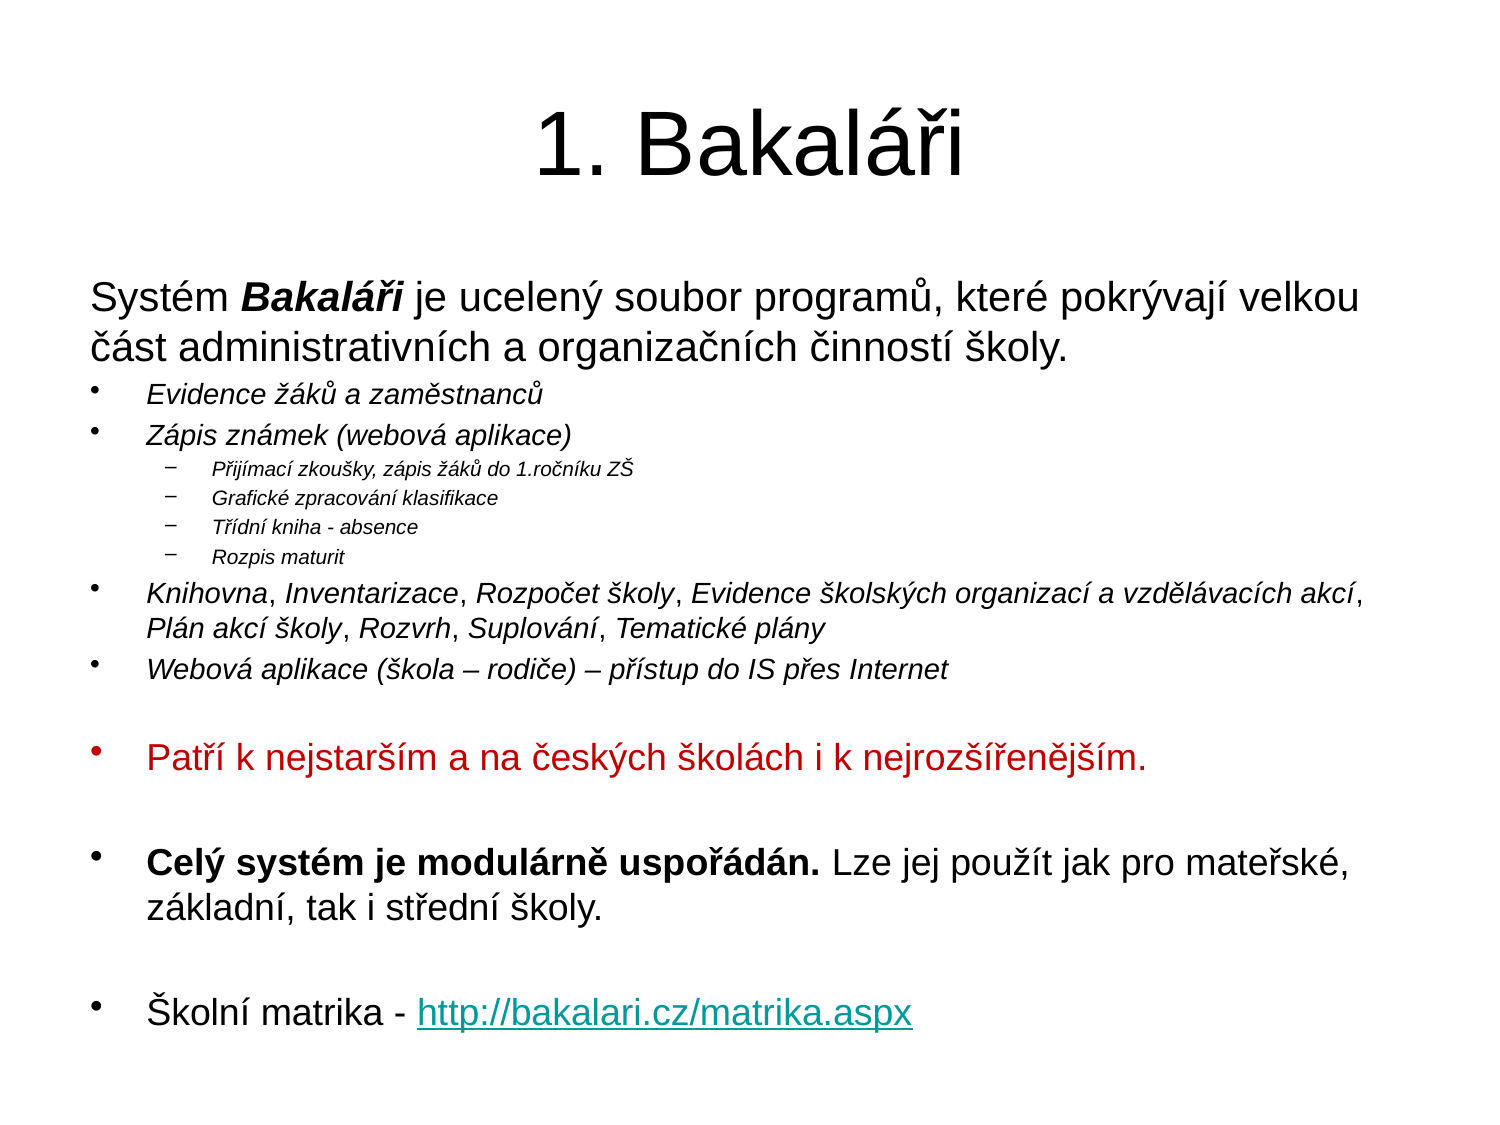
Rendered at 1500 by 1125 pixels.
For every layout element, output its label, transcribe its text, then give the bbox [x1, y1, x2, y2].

title 1. Bakaláři [74, 44, 1426, 233]
list Systém Bakaláři je ucelený soubor programů, které pokrývají velkou část administrativních a organizačních činností školy. Evidence žáků a zaměstnanců Zápis známek (webová aplikace) Přijímací zkoušky, zápis žáků do 1.ročníku ZŠ Grafické zpracování klasifikace Třídní kniha - absence Rozpis maturit Knihovna, Inventarizace, Rozpočet školy, Evidence školských organizací a vzdělávacích akcí, Plán akcí školy, Rozvrh, Suplování, Tematické plány Webová aplikace (škola – rodiče) – přístup do IS přes Internet Patří k nejstarším a na českých školách i k nejrozšířenějším. Celý systém je modulárně uspořádán. Lze jej použít jak pro mateřské, základní, tak i střední školy. Školní matrika - http://bakalari.cz/matrika.aspx [74, 262, 1426, 1083]
